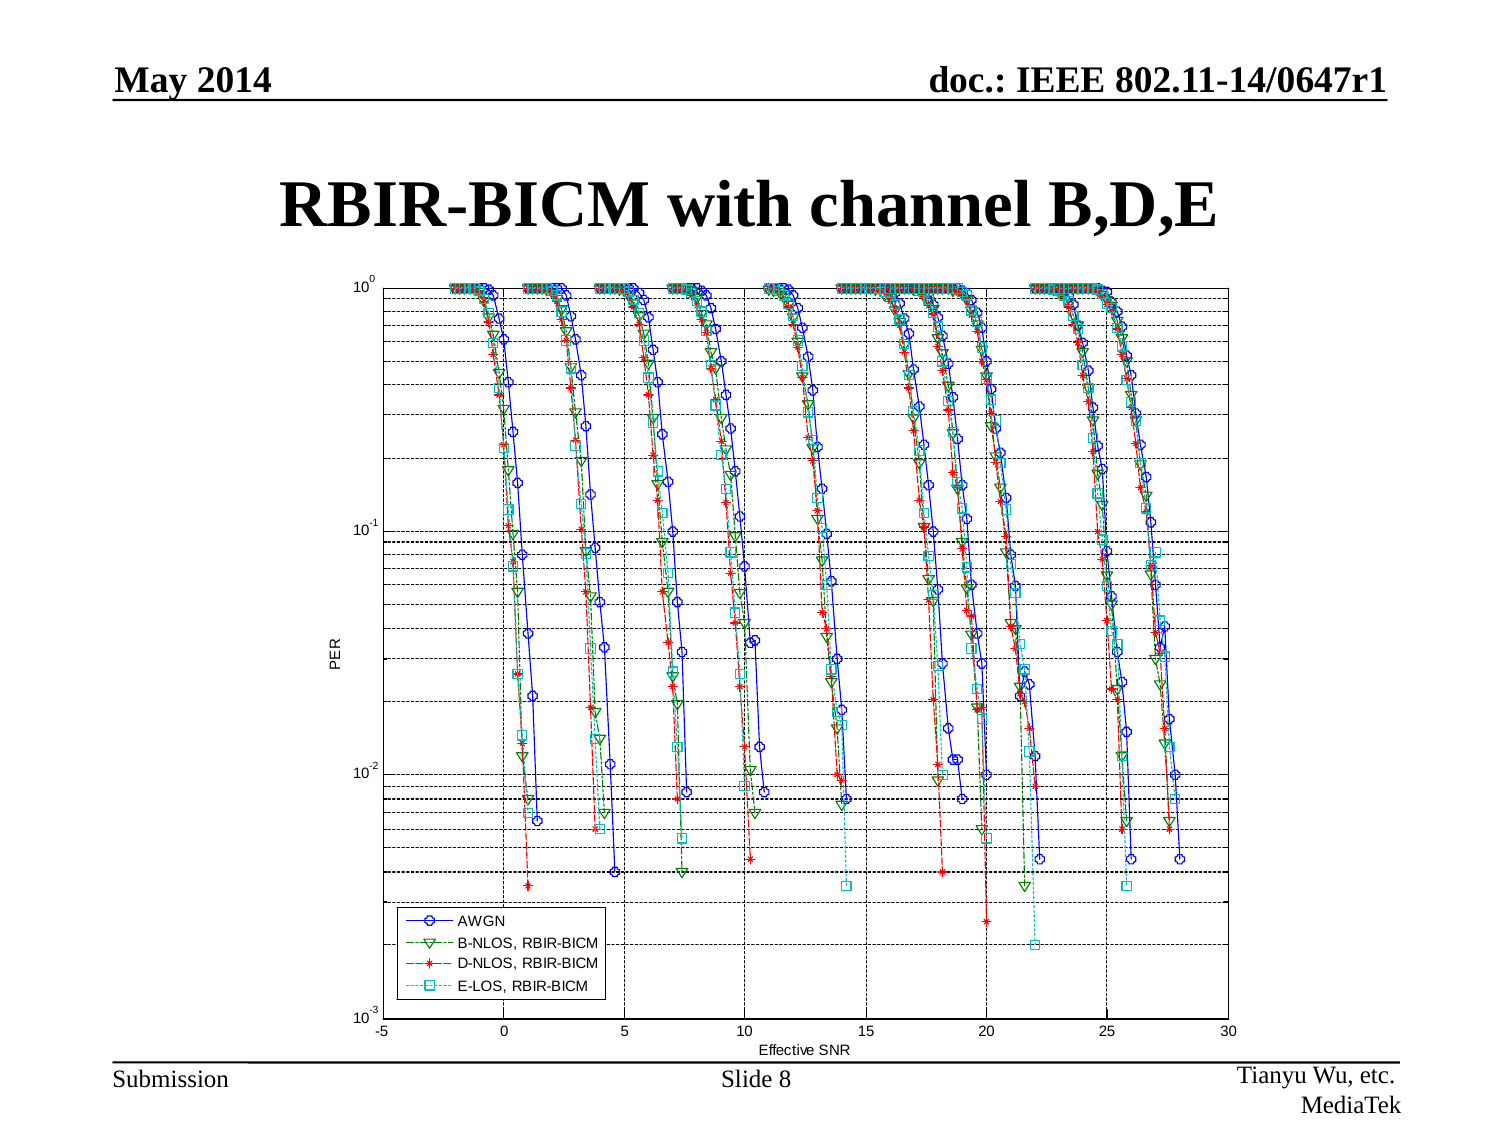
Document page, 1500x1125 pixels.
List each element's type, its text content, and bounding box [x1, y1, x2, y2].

title RBIR-BICM with channel B,D,E [112, 112, 1388, 288]
picture [241, 221, 1332, 1118]
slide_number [114, 54, 274, 100]
footer Tianyu Wu, etc. MediaTek [1335, 1058, 1402, 1120]
